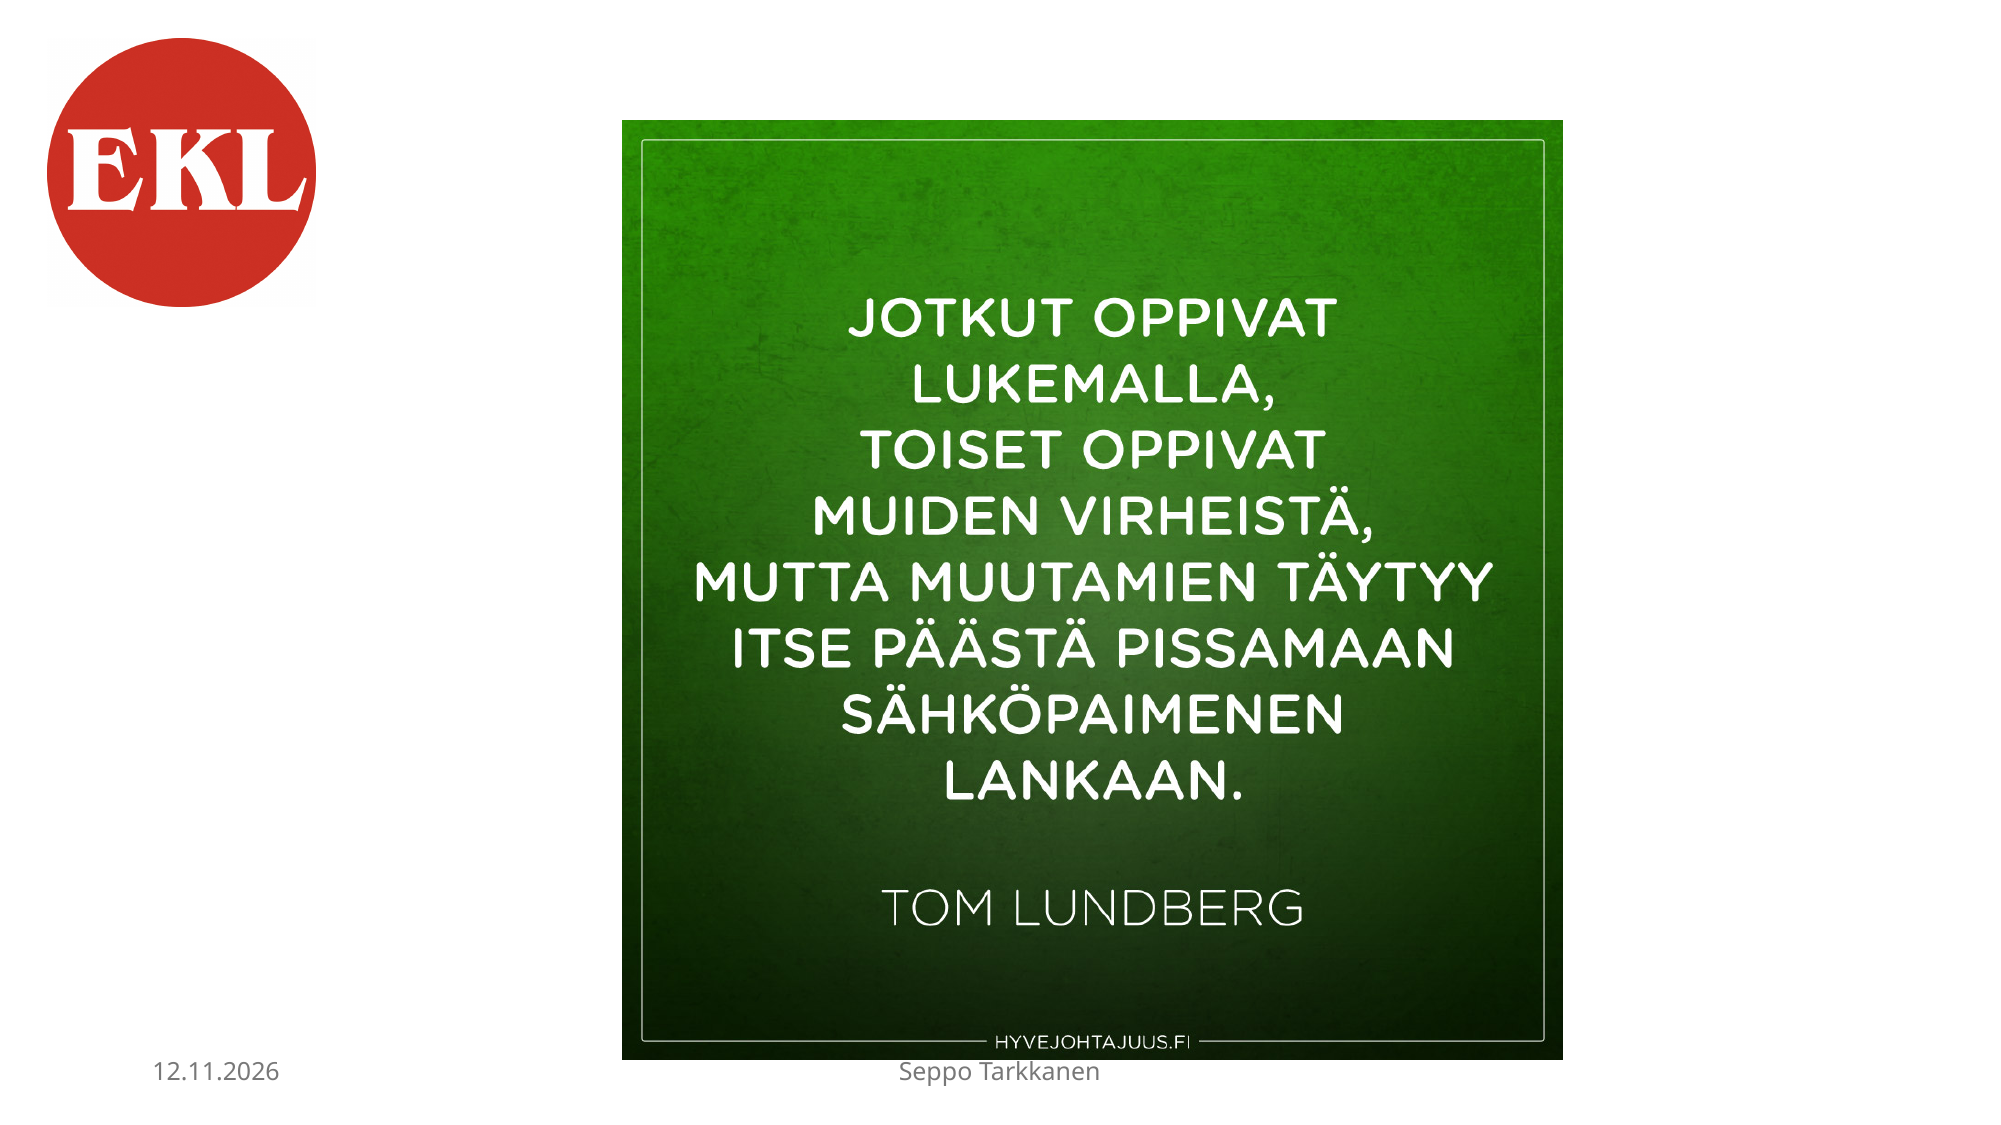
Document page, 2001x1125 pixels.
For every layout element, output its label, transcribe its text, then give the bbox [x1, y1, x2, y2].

footer Seppo Tarkkanen [662, 1061, 1338, 1103]
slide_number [137, 1042, 588, 1103]
picture [622, 119, 1563, 1061]
picture [46, 38, 316, 308]
